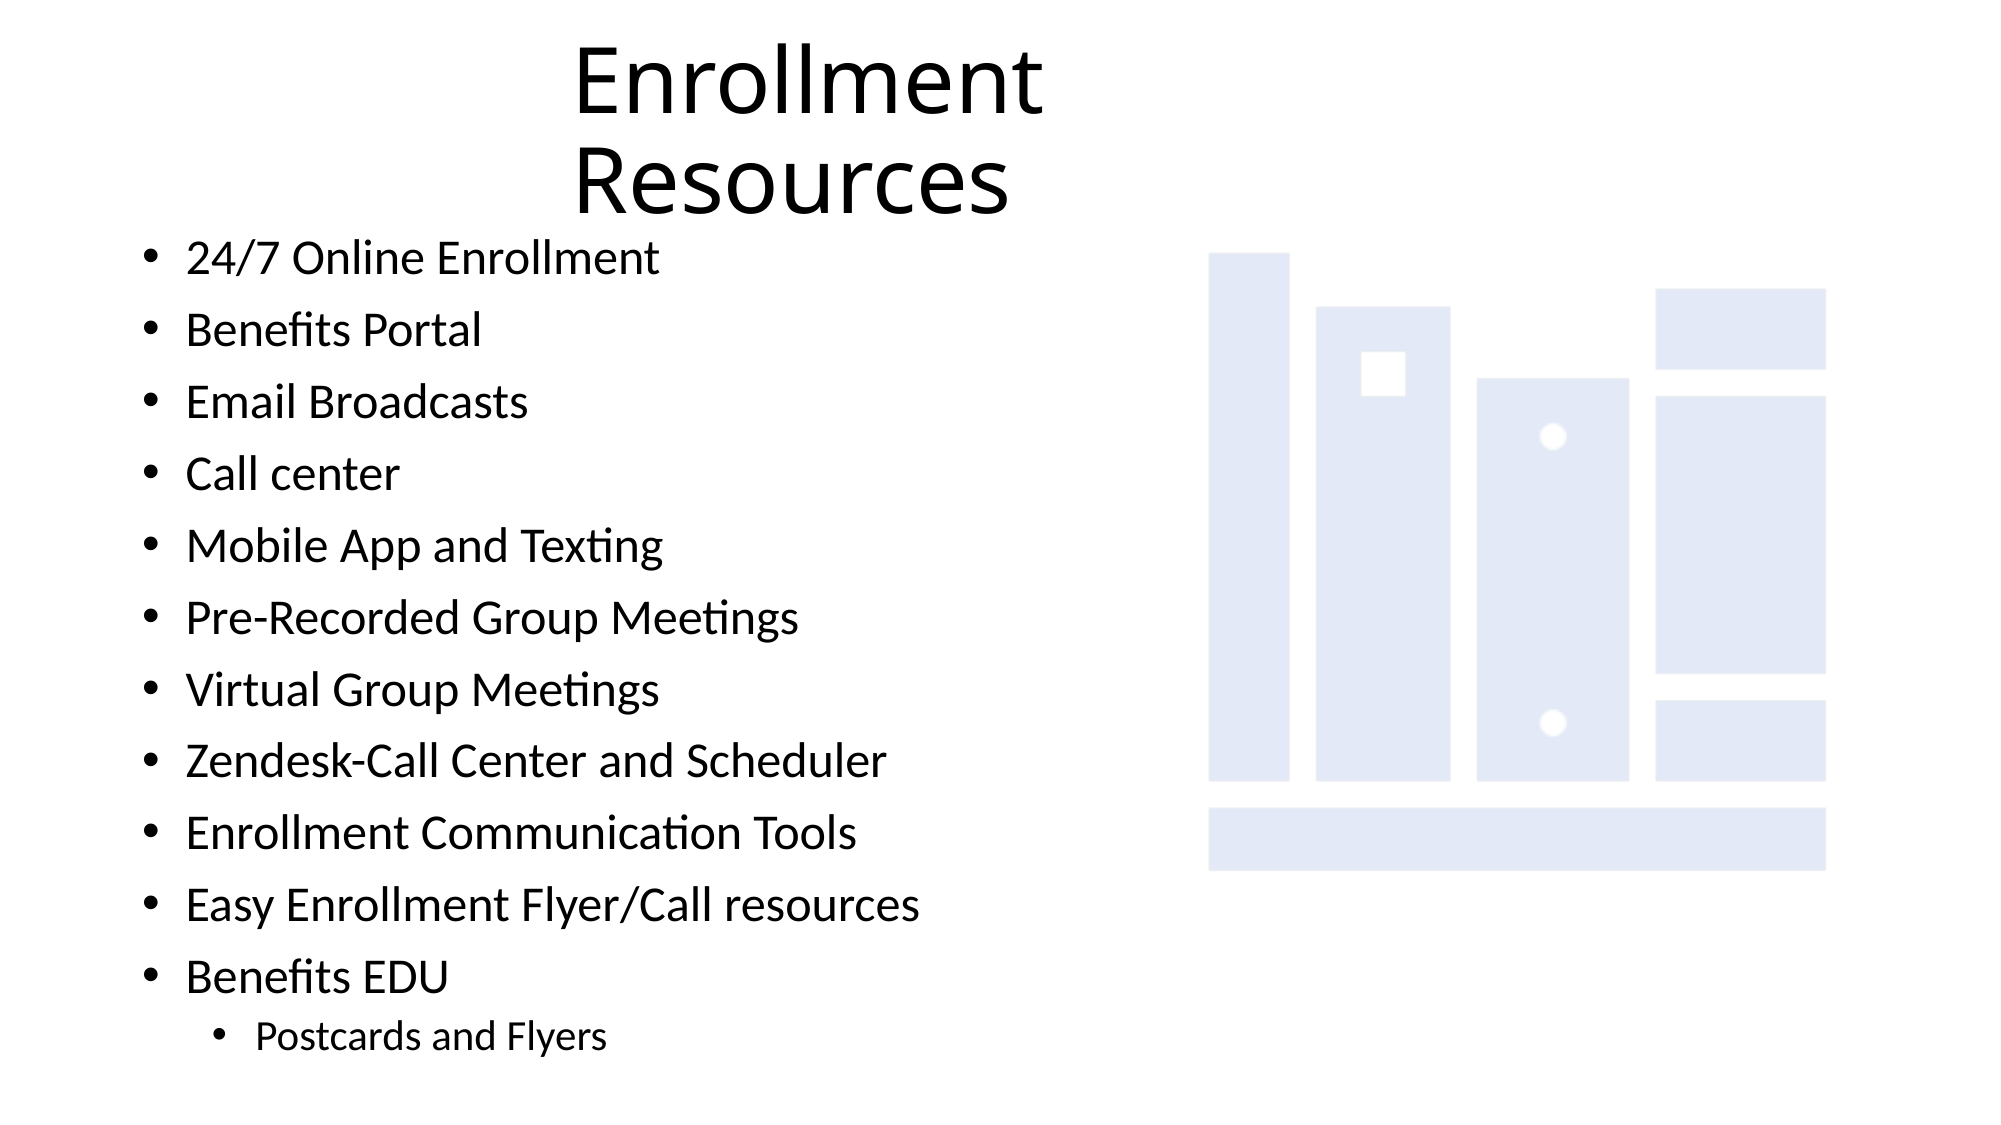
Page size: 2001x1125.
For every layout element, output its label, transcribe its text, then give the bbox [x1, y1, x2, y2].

title Enrollment Resources [556, 12, 1444, 256]
list 24/7 Online Enrollment Benefits Portal Email Broadcasts Call center Mobile App and Texting Pre-Recorded Group Meetings Virtual Group Meetings Zendesk-Call Center and Scheduler Enrollment Communication Tools Easy Enrollment Flyer/Call resources Benefits EDU Postcards and Flyers [127, 224, 1037, 1068]
picture [1089, 133, 1947, 992]
